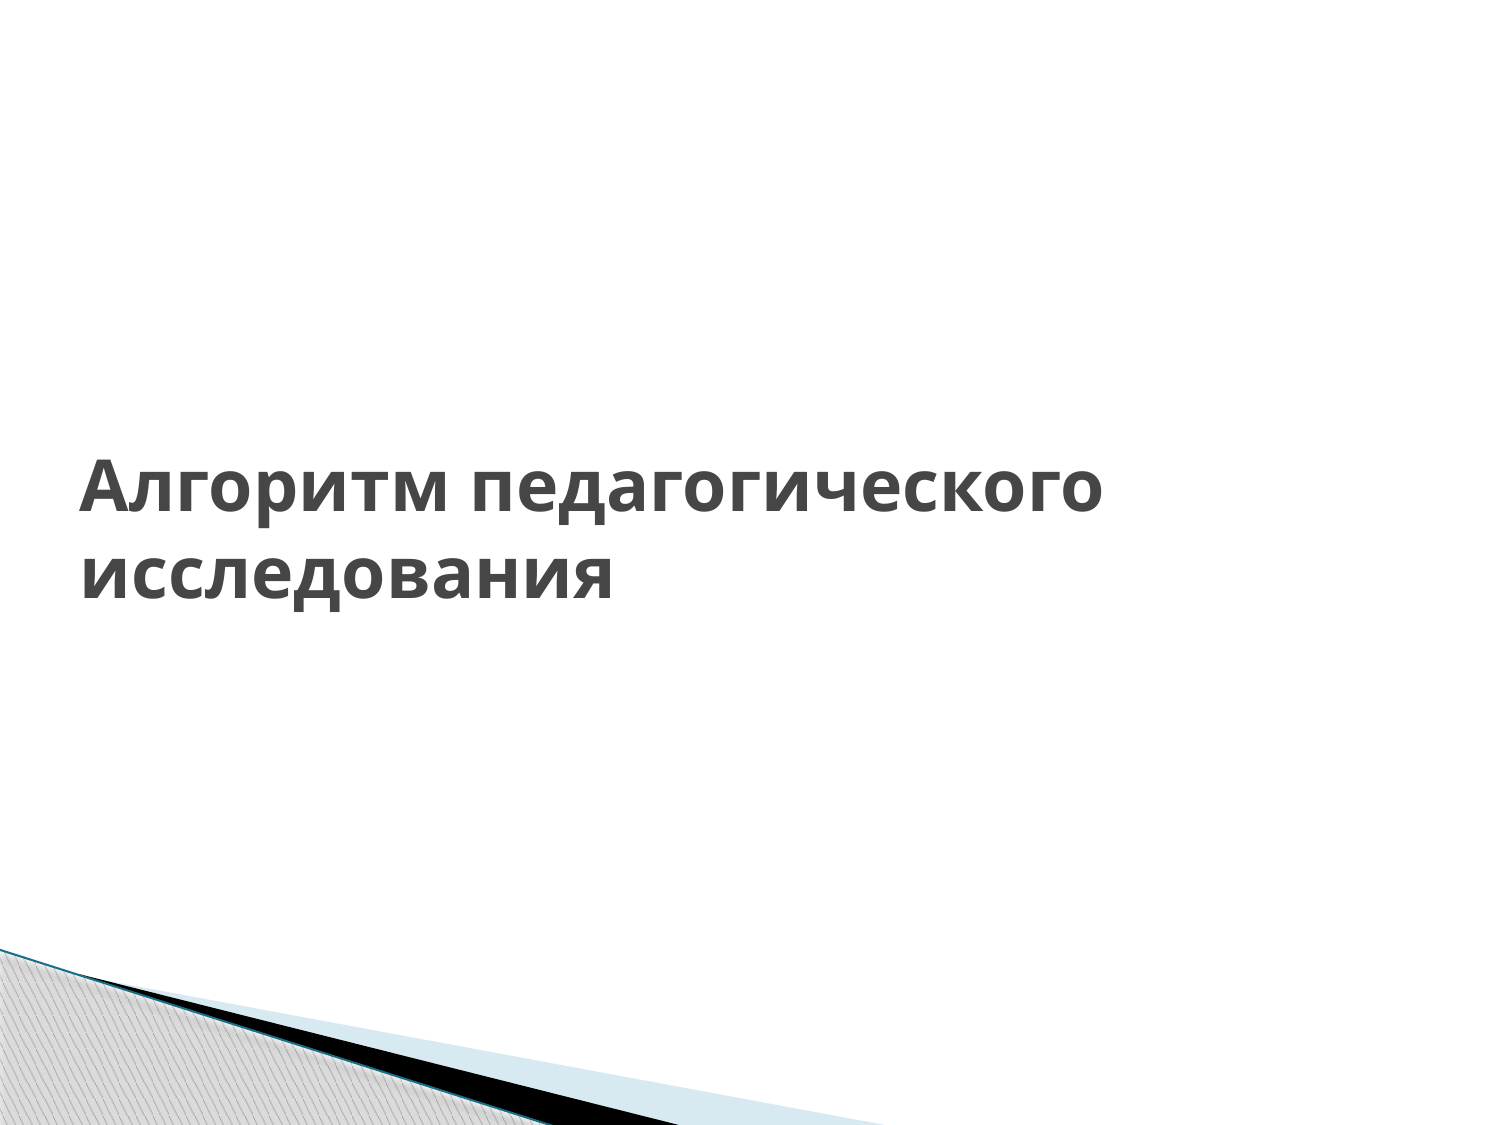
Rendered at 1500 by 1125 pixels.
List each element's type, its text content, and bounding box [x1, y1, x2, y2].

title Алгоритм педагогического исследования [64, 432, 1415, 621]
